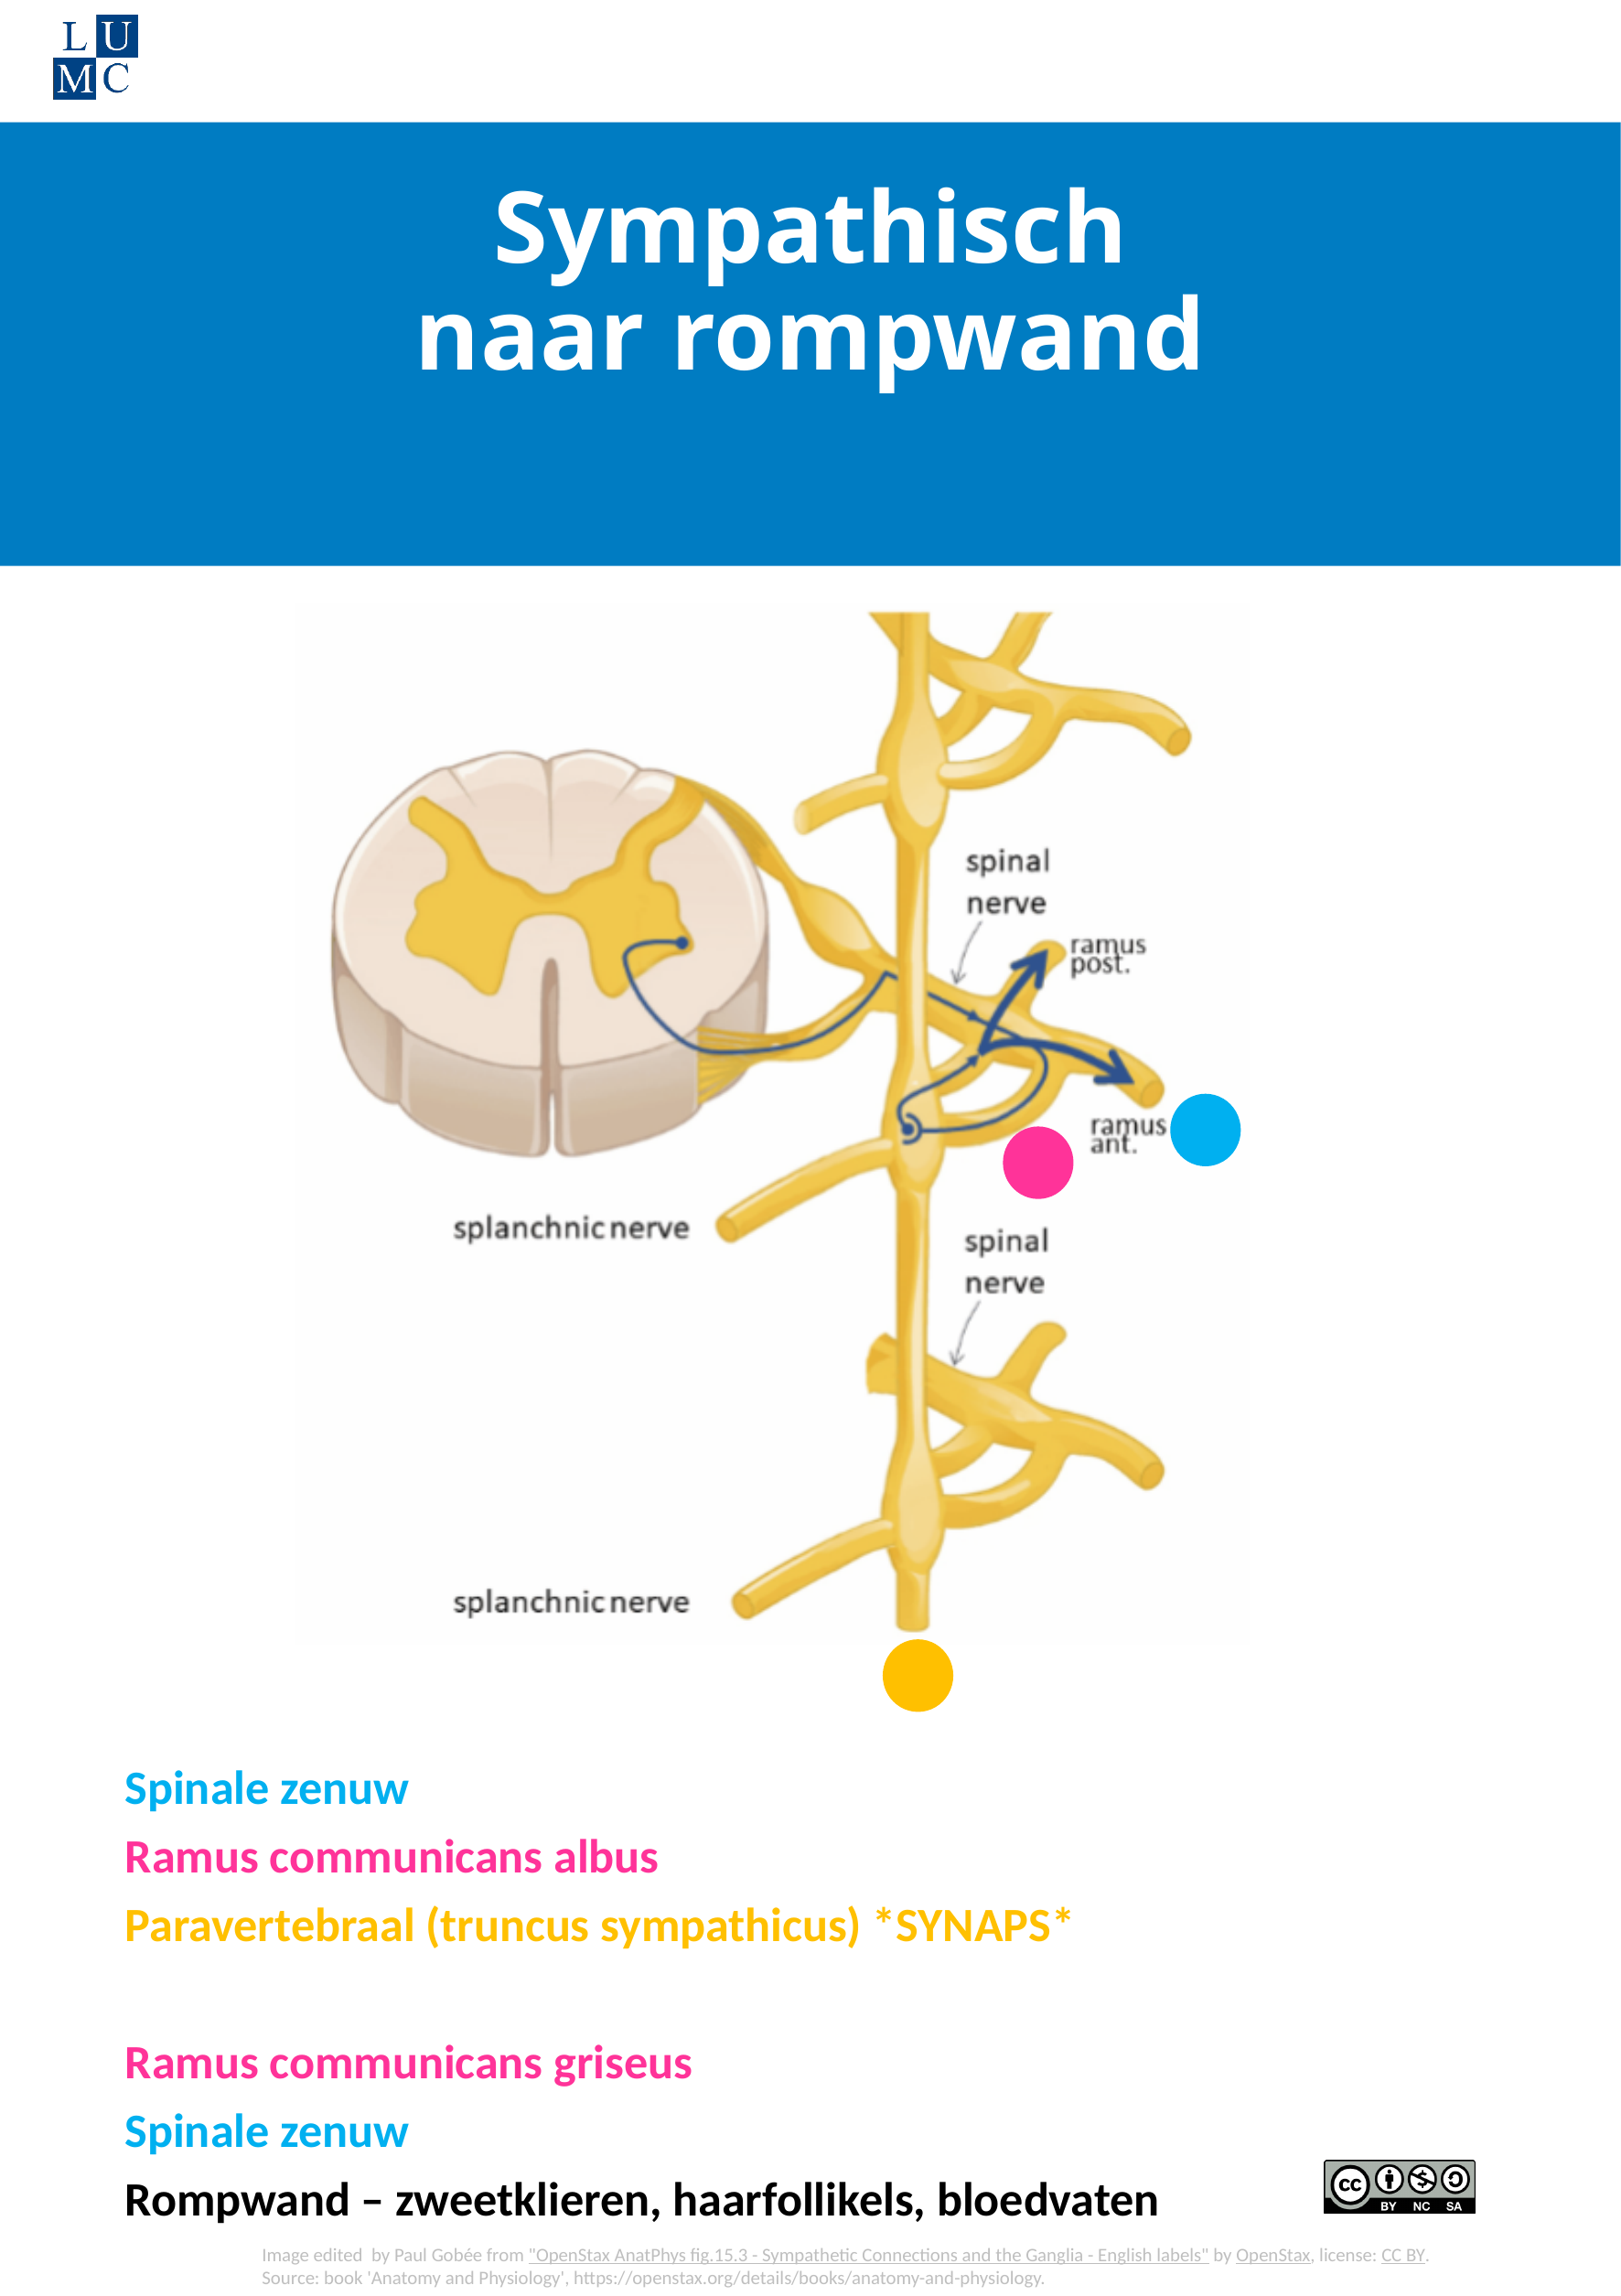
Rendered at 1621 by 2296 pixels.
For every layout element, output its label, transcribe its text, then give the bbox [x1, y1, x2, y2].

picture [23, 591, 1600, 1711]
picture [1324, 2160, 1476, 2214]
text_box Image edited by Paul Gobée from "OpenStax AnatPhys fig.15.3 - Sympathetic Connections and the Ganglia - English labels" by OpenStax, license: CC BY. Source: book 'Anatomy and Physiology', https://openstax.org/details/books/anatomy-and-physiology. [248, 2237, 1476, 2295]
title Sympathisch naar rompwand [0, 122, 1621, 566]
picture [53, 15, 138, 100]
text_box Spinale zenuw Ramus communicans albus Paravertebraal (truncus sympathicus) *SYNAPS* Ramus communicans griseus Spinale zenuw Rompwand – zweetklieren, haarfollikels, bloedvaten [111, 1755, 1509, 2237]
